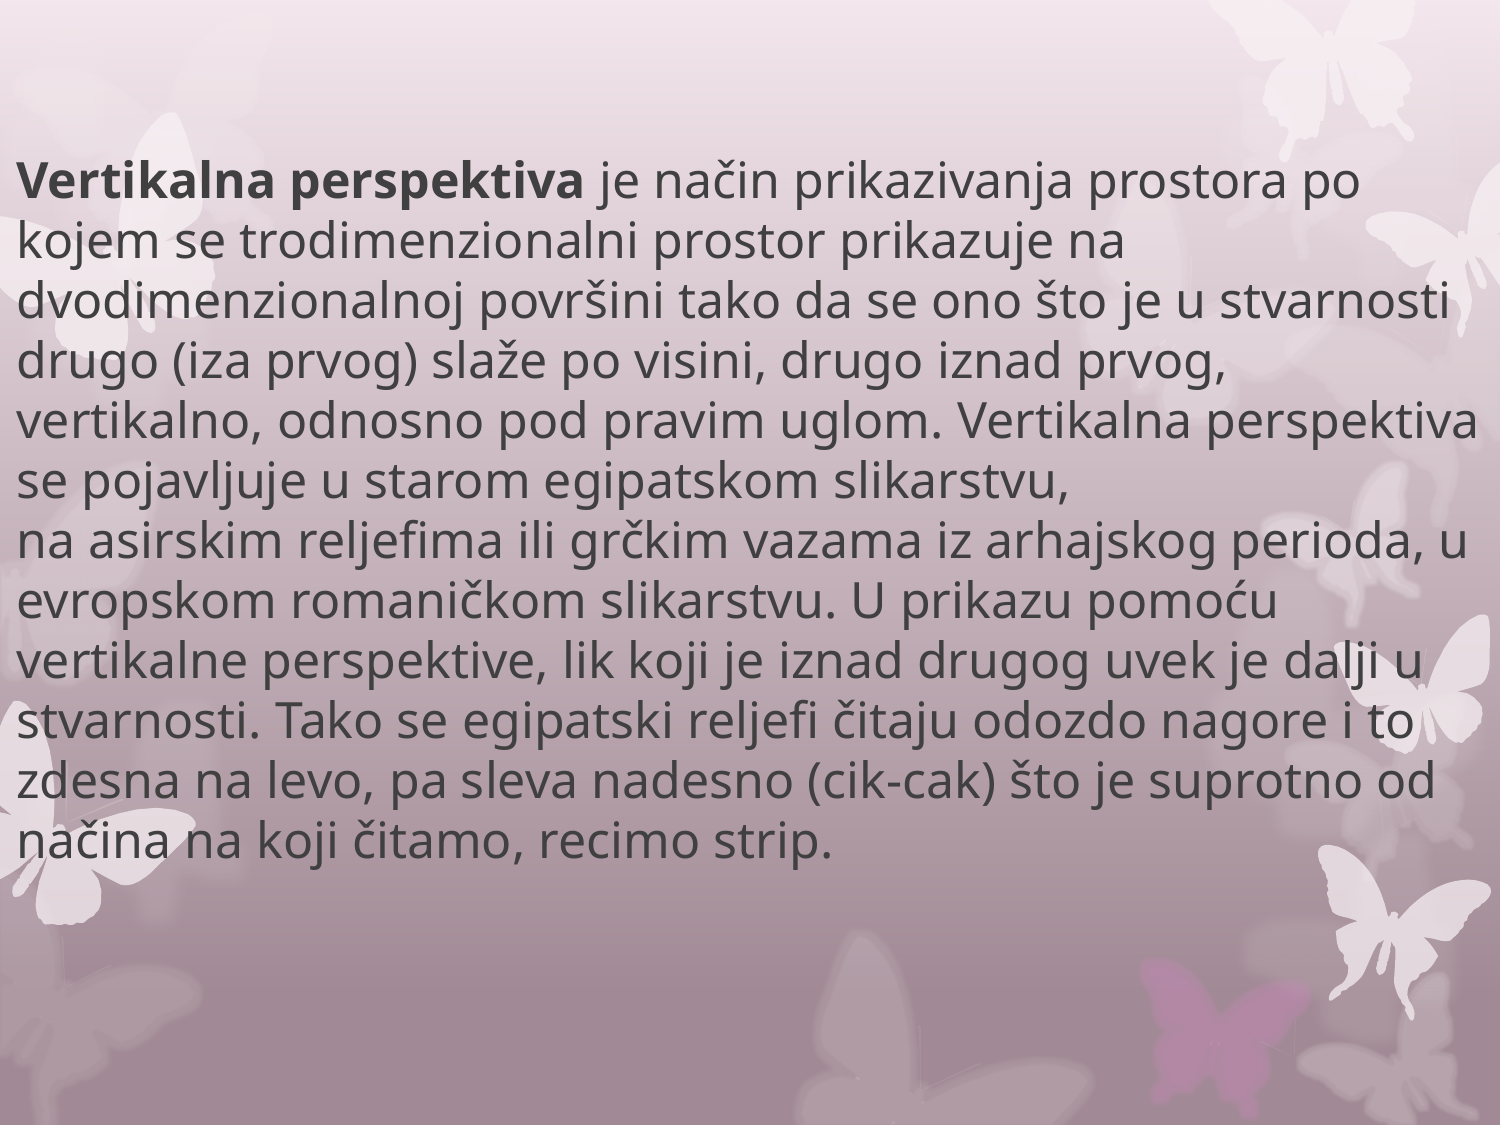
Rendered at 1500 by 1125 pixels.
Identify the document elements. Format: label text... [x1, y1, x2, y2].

title Vertikalna perspektiva je način prikazivanja prostora po kojem se trodimenzionalni prostor prikazuje na dvodimenzionalnoj površini tako da se ono što je u stvarnosti drugo (iza prvog) slaže po visini, drugo iznad prvog, vertikalno, odnosno pod pravim uglom. Vertikalna perspektiva se pojavljuje u starom egipatskom slikarstvu, na asirskim reljefima ili grčkim vazama iz arhajskog perioda, u evropskom romaničkom slikarstvu. U prikazu pomoću vertikalne perspektive, lik koji je iznad drugog uvek je dalji u stvarnosti. Tako se egipatski reljefi čitaju odozdo nagore i to zdesna na levo, pa sleva nadesno (cik-cak) što je suprotno od načina na koji čitamo, recimo strip. [1, 432, 1500, 585]
